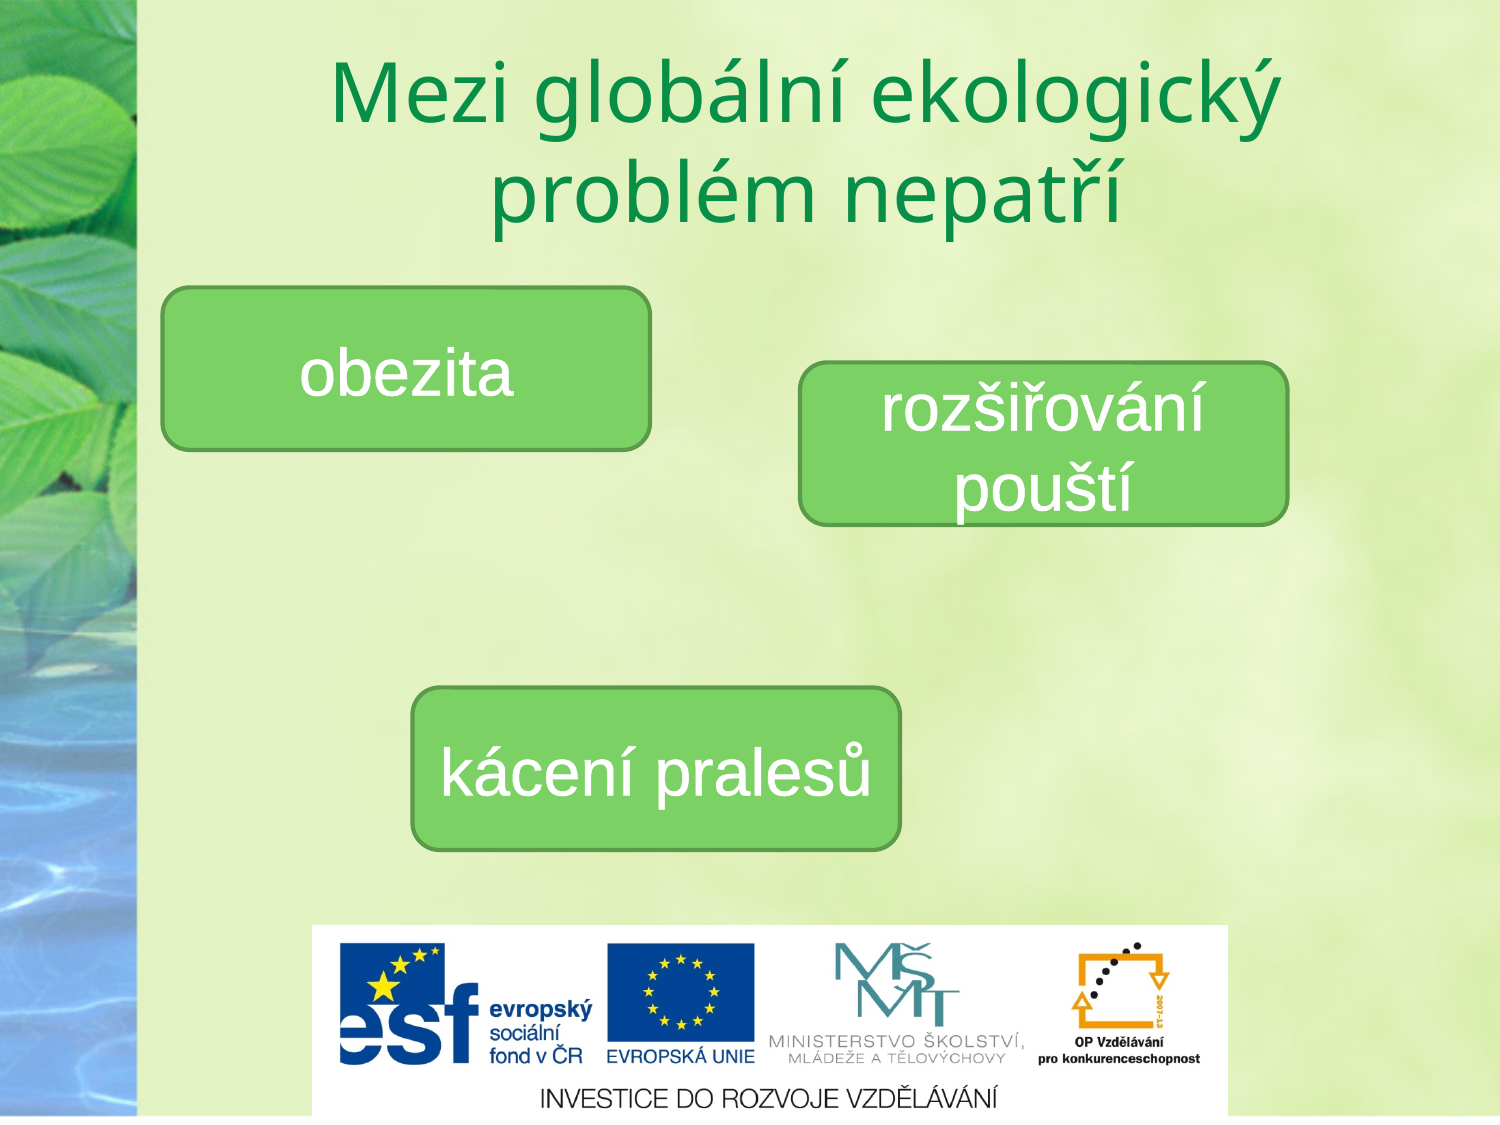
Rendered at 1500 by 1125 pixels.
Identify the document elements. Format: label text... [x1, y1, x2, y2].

text_box obezita [160, 285, 653, 453]
text_box kácení pralesů [410, 685, 903, 853]
text_box rozšiřování pouští [797, 360, 1290, 528]
picture [0, 0, 1500, 1125]
title Mezi globální ekologický problém nepatří [187, 44, 1426, 233]
